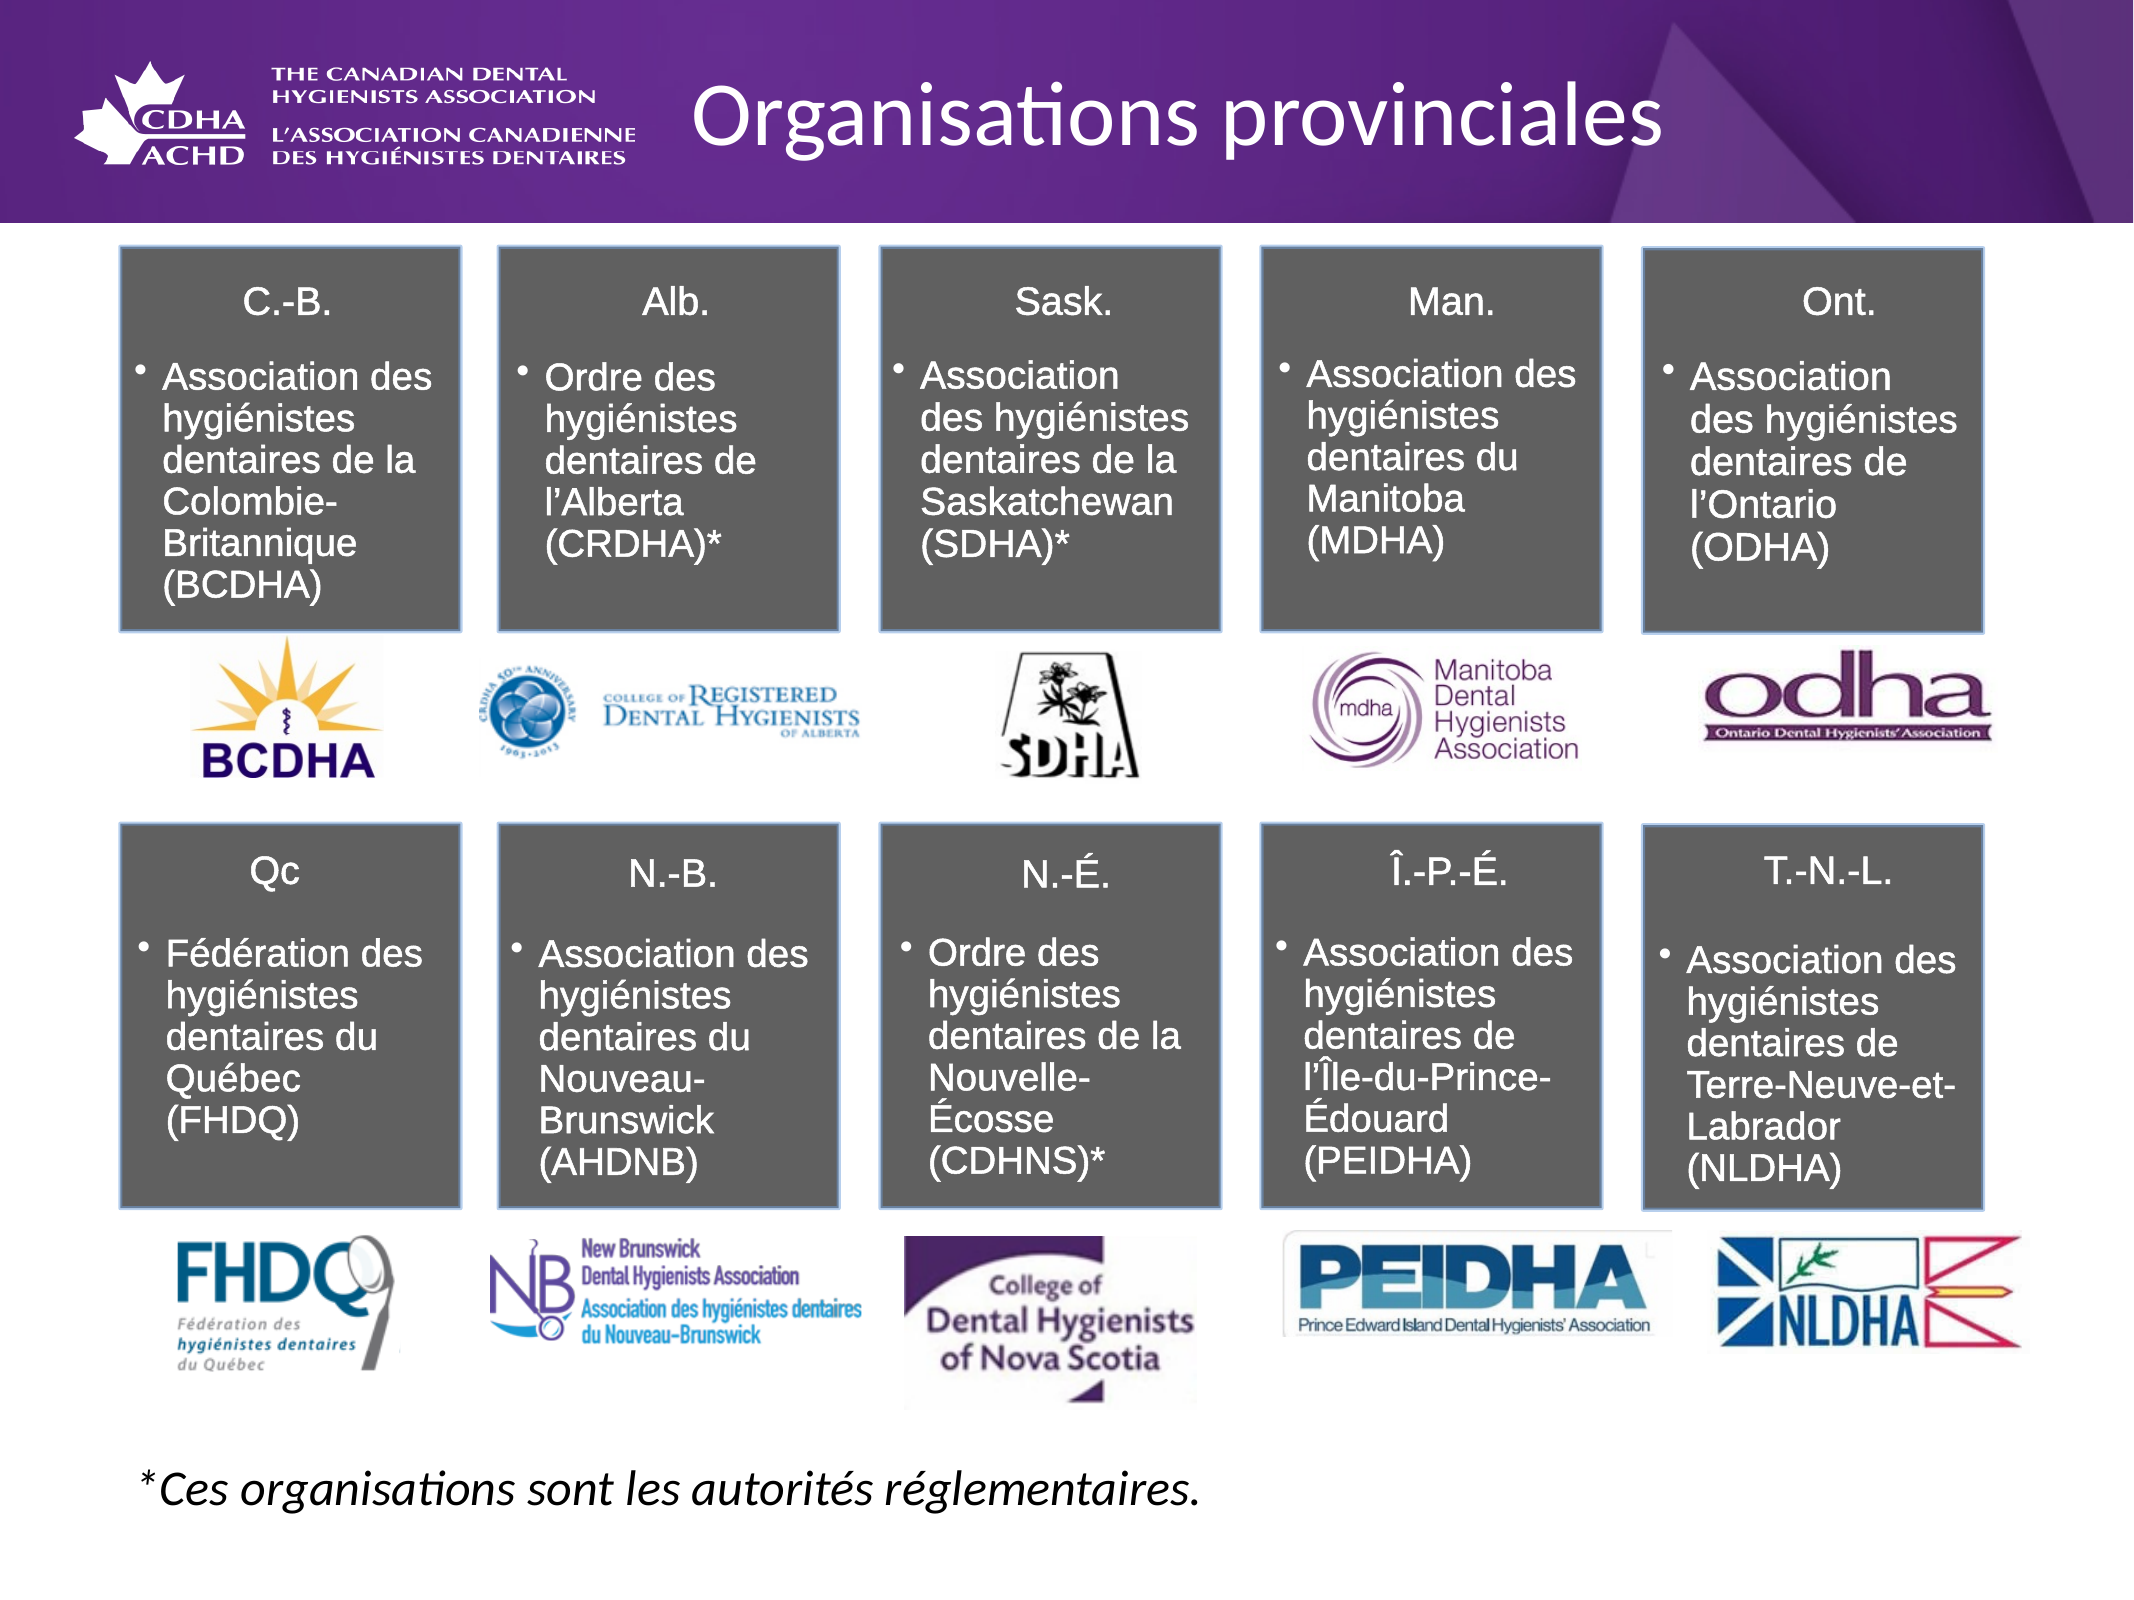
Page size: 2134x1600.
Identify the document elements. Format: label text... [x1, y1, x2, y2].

picture [1282, 1229, 1673, 1337]
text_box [118, 914, 462, 1228]
picture [173, 1229, 401, 1391]
text_box *Ces organisations sont les autorités réglementaires. [120, 1448, 1892, 1523]
picture [1707, 1229, 2030, 1354]
picture [903, 1236, 1198, 1410]
picture [994, 642, 1142, 789]
picture [490, 1224, 864, 1356]
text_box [120, 823, 1984, 1210]
text_box Organisations provinciales [676, 43, 2027, 174]
picture [0, 0, 2134, 223]
picture [1698, 645, 1998, 753]
picture [189, 634, 384, 778]
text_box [120, 246, 1984, 633]
picture [478, 658, 875, 777]
picture [1302, 646, 1583, 771]
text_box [104, 825, 445, 917]
